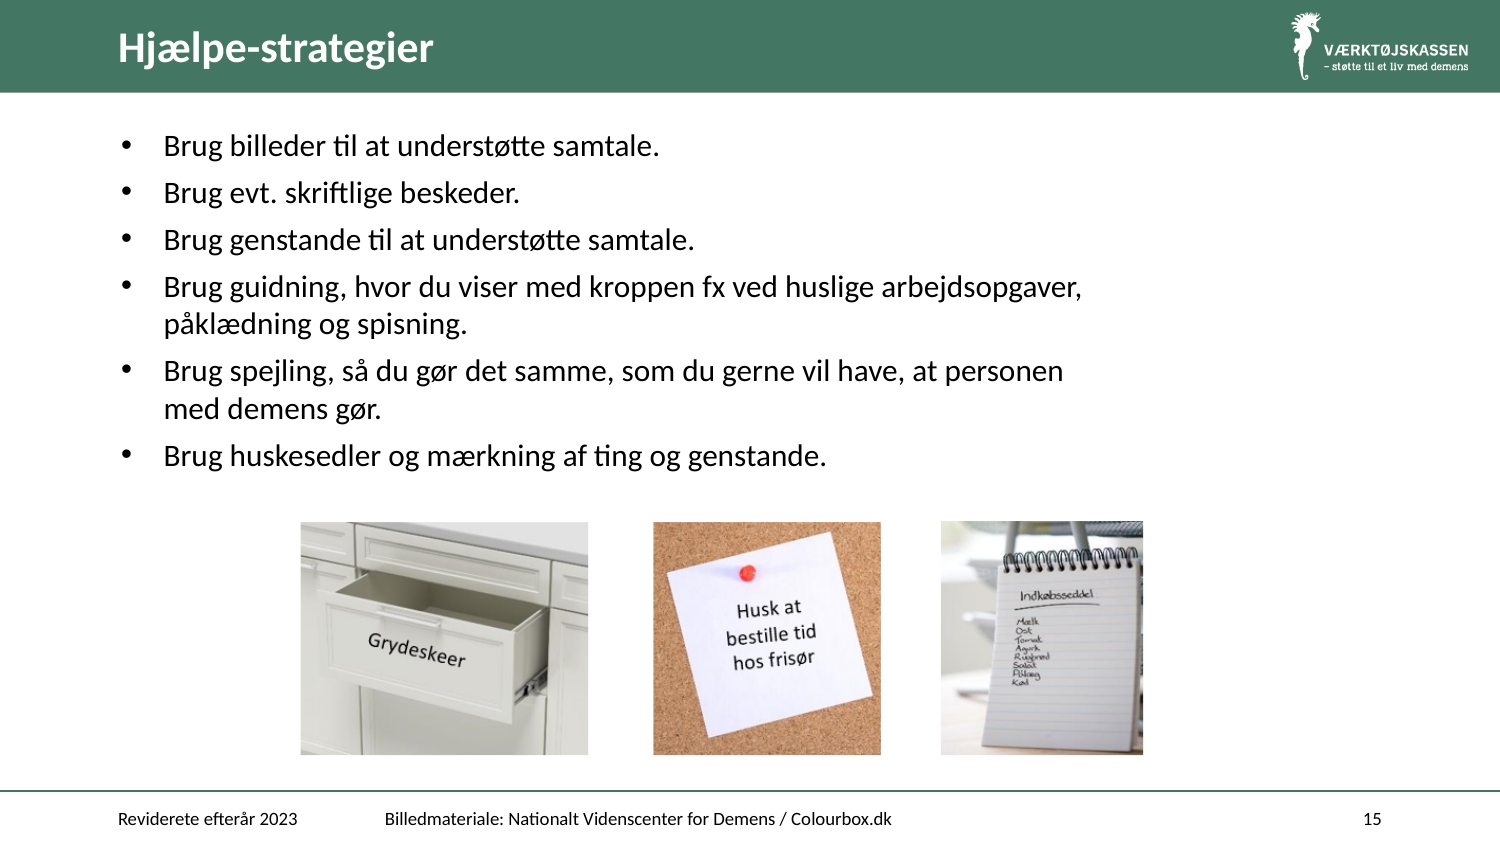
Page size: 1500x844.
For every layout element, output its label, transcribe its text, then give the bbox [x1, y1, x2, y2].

slide_number 15 [1327, 795, 1397, 841]
title Hjælpe-strategier [103, 16, 1220, 82]
picture [286, 502, 1180, 771]
list Brug billeder til at understøtte samtale. Brug evt. skriftlige beskeder. Brug genstande til at understøtte samtale. Brug guidning, hvor du viser med kroppen fx ved huslige arbejdsopgaver, påklædning og spisning. Brug spejling, så du gør det samme, som du gerne vil have, at personen med demens gør. Brug huskesedler og mærkning af ting og genstande. [106, 118, 1124, 495]
slide_number Reviderete efterår 2023 [103, 795, 355, 841]
picture [1291, 12, 1468, 80]
footer Billedmateriale: Nationalt Videnscenter for Demens / Colourbox.dk [369, 795, 1315, 841]
